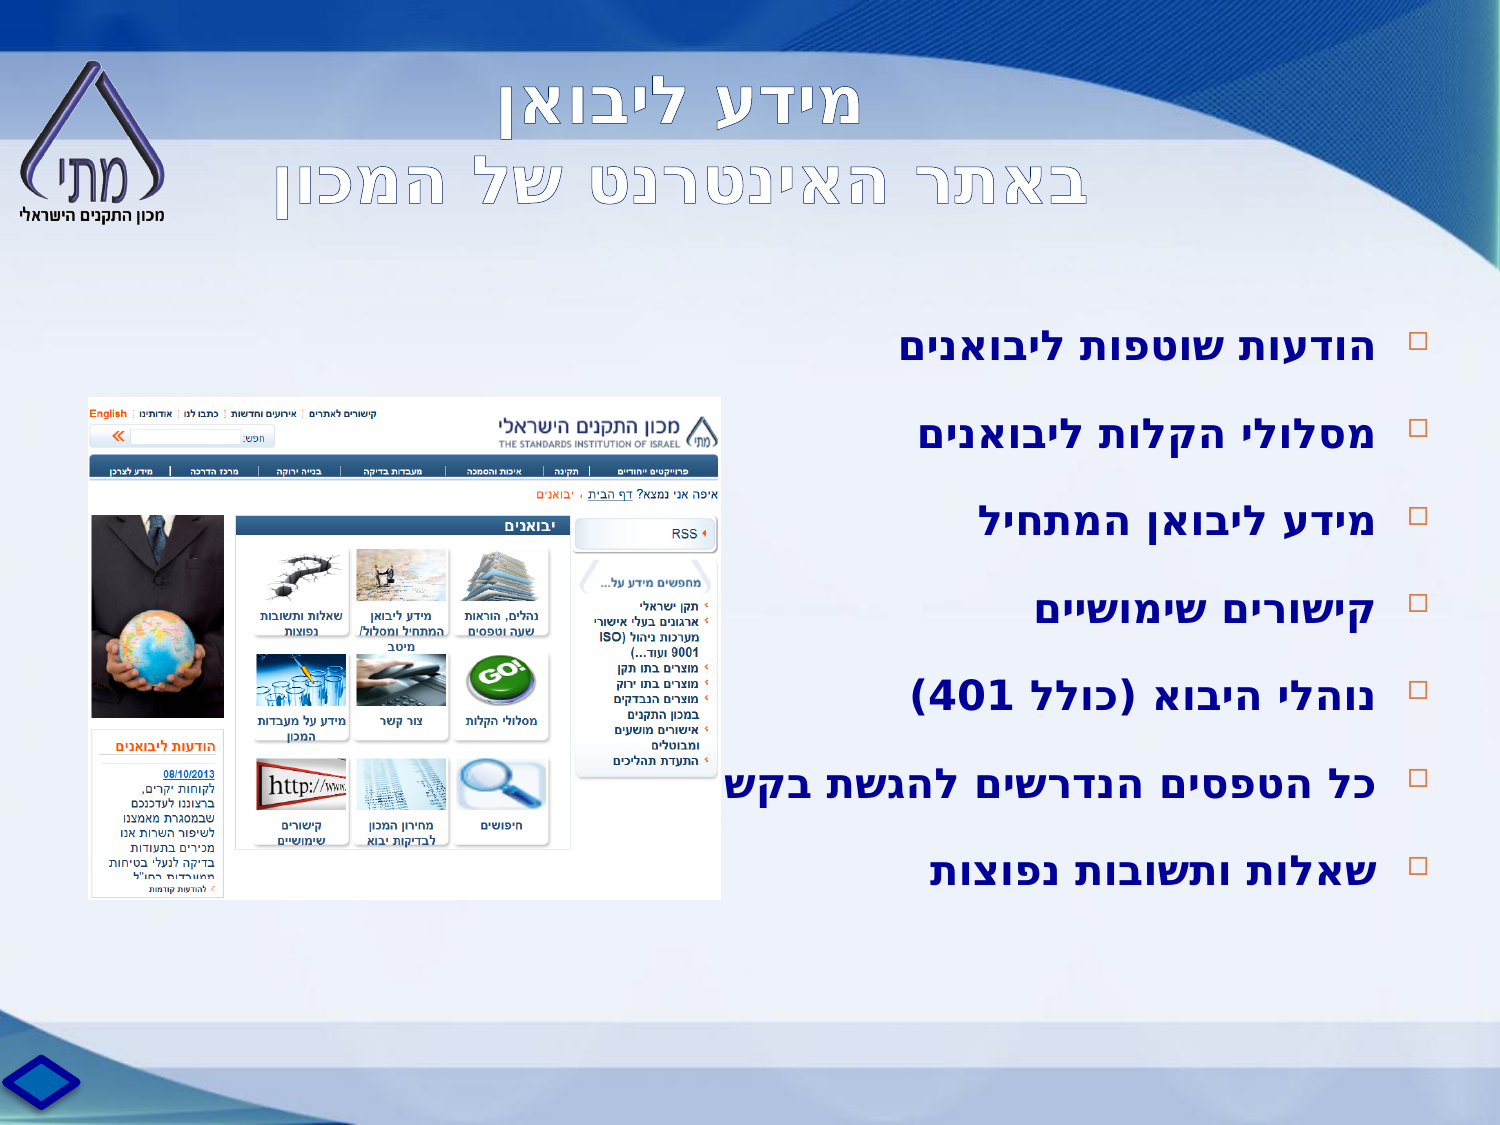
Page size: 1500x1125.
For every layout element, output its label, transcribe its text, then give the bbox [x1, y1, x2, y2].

list הודעות שוטפות ליבואנים מסלולי הקלות ליבואנים מידע ליבואן המתחיל קישורים שימושיים נוהלי היבוא (כולל 401) כל הטפסים הנדרשים להגשת בקשות שאלות ותשובות נפוצות [94, 201, 1445, 403]
text_box [2, 1054, 81, 1110]
text_box מידע ליבואן באתר האינטרנט של המכון [256, 49, 1128, 224]
picture [0, 0, 1500, 1125]
